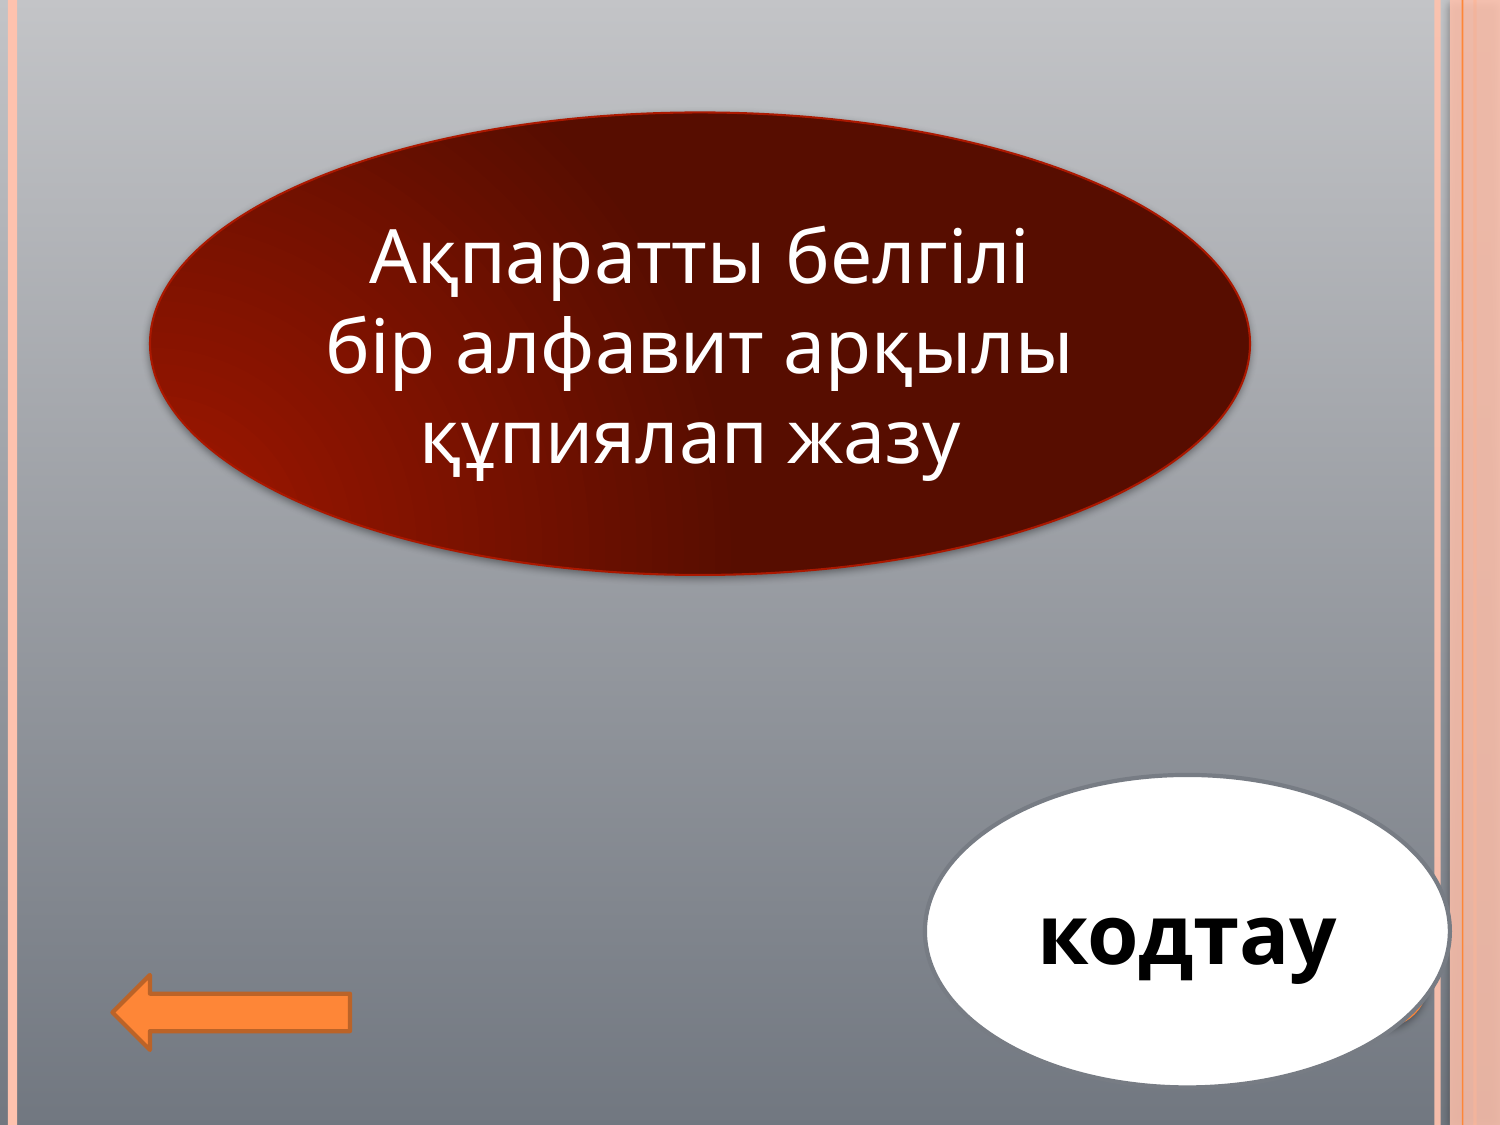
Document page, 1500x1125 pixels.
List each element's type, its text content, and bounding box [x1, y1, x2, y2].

text_box кодтау [922, 772, 1453, 1090]
text_box Ақпаратты белгілі бір алфавит арқылы құпиялап жазу [148, 111, 1252, 576]
text_box [110, 973, 353, 1052]
